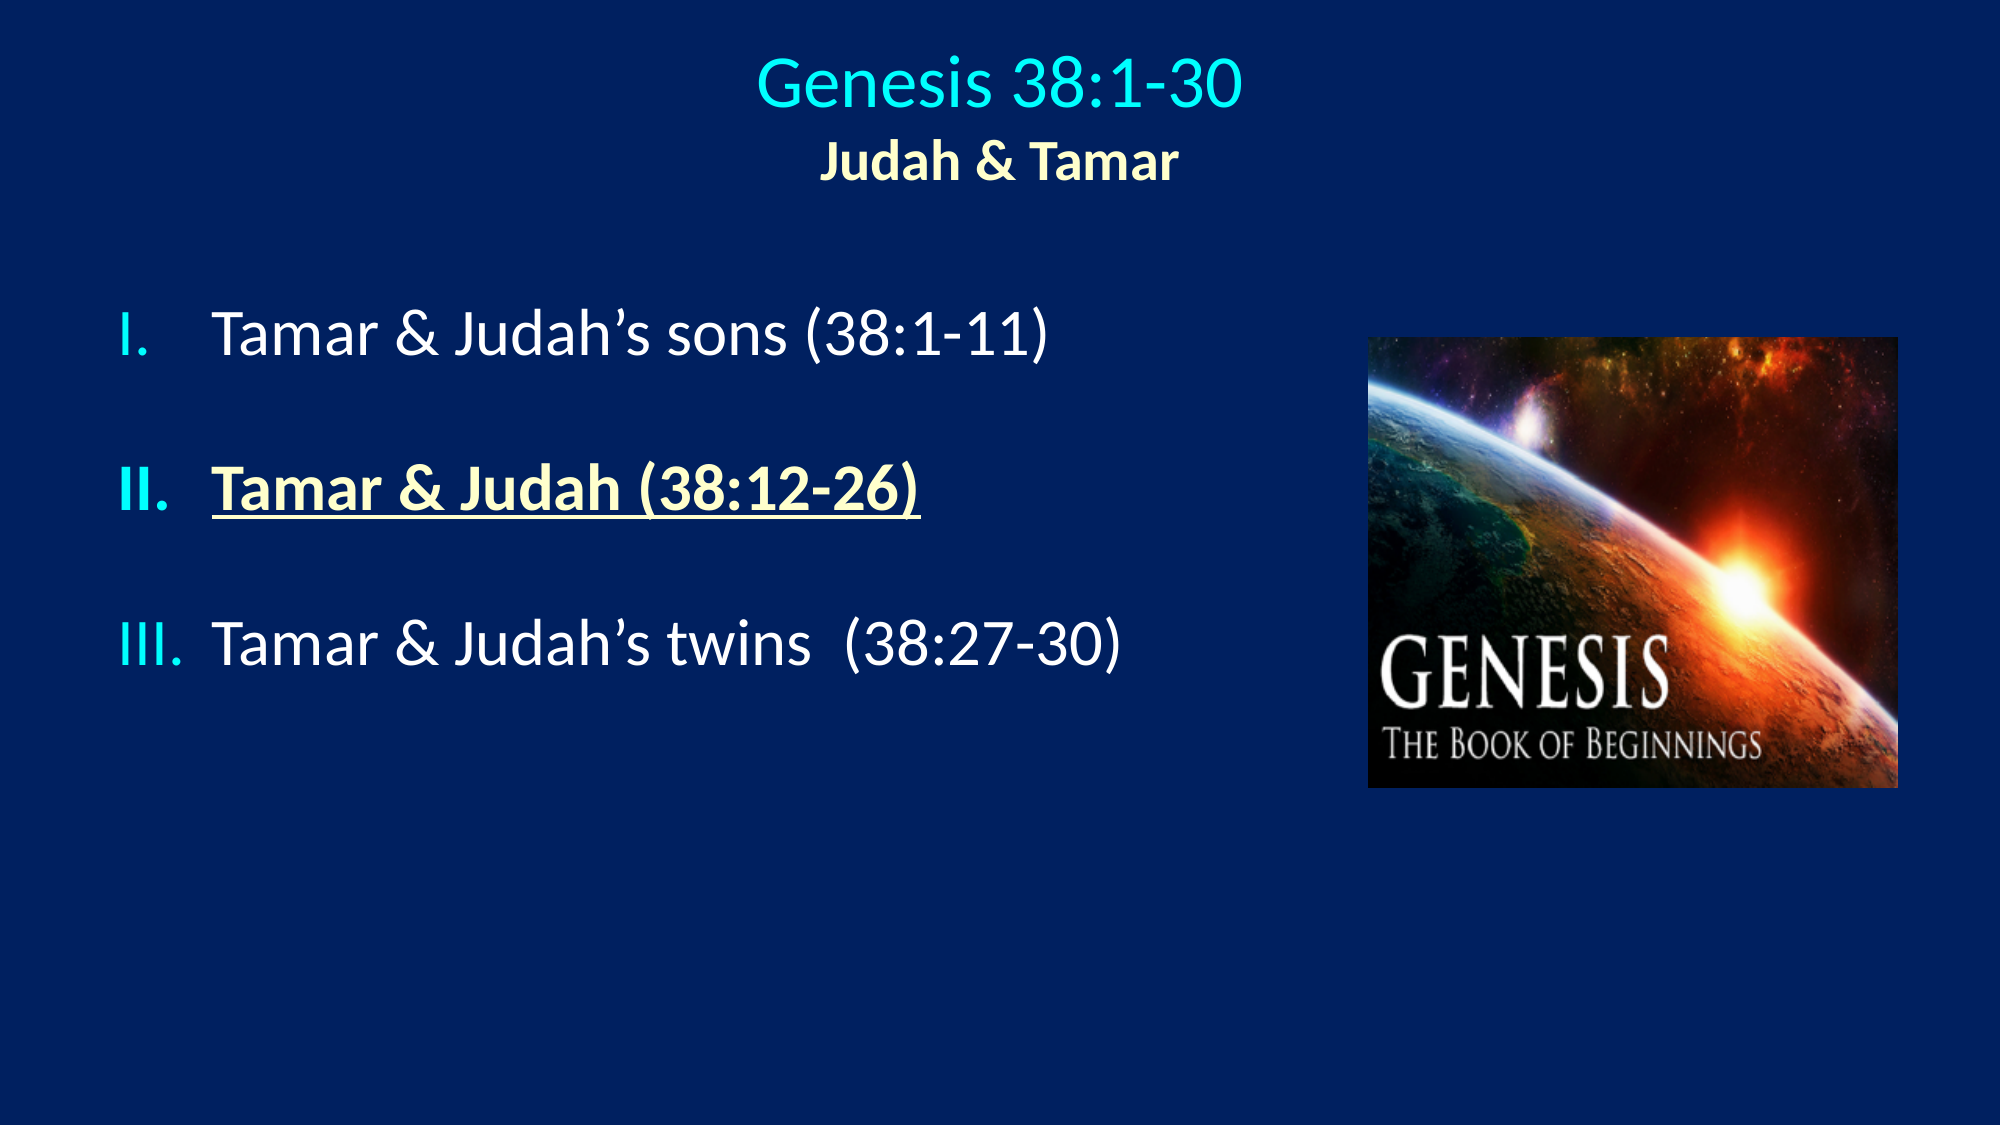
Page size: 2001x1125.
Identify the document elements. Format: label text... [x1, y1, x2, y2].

picture [1367, 337, 1898, 788]
list Tamar & Judah’s sons (38:1-11) Tamar & Judah (38:12-26) Tamar & Judah’s twins (38:27-30) [102, 281, 1426, 844]
title Genesis 38:1-30 Judah & Tamar [535, 37, 1464, 188]
